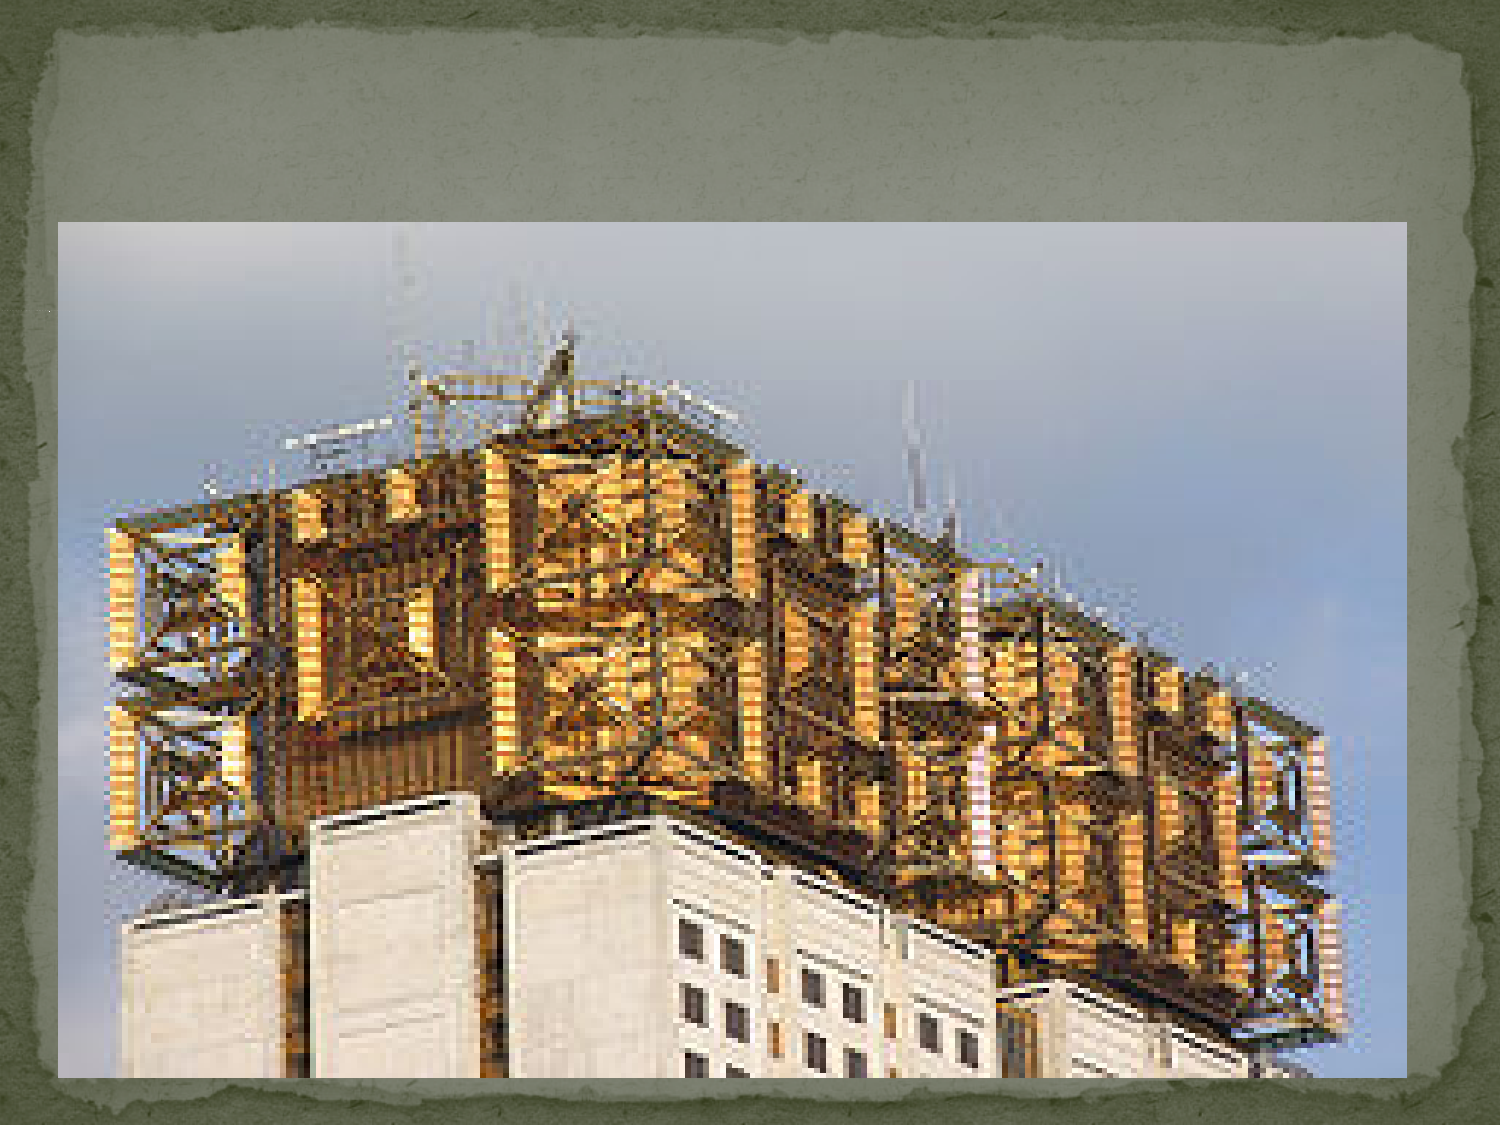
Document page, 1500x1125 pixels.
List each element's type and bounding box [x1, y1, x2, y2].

picture [58, 222, 1407, 1078]
